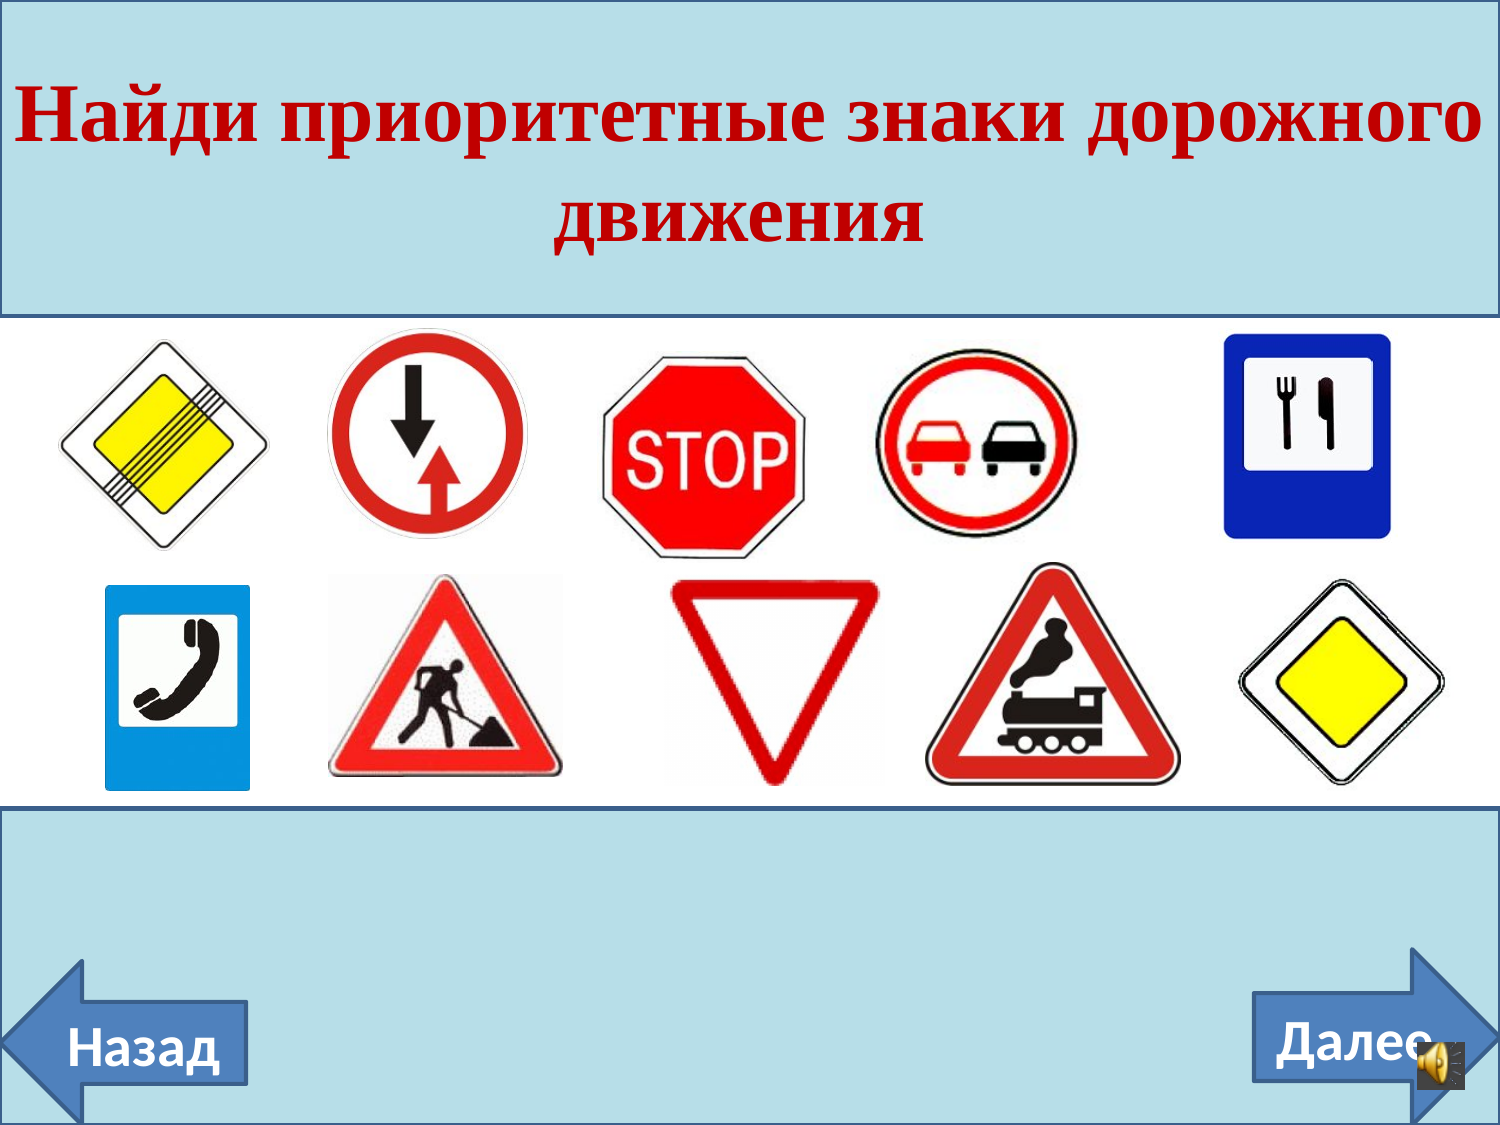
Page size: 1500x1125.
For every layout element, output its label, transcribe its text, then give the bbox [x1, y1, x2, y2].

picture [113, 613, 238, 729]
text_box Далее [1251, 947, 1500, 1125]
picture [1415, 1040, 1467, 1092]
text_box Найди приоритетные знаки дорожного движения [0, 0, 1500, 318]
text_box Назад [0, 958, 249, 1125]
picture [1232, 573, 1454, 797]
picture [58, 339, 270, 551]
text_box [0, 806, 1500, 1125]
picture [866, 339, 1089, 551]
picture [925, 562, 1181, 786]
picture [1218, 327, 1398, 543]
picture [664, 573, 885, 786]
picture [327, 327, 528, 540]
picture [327, 573, 563, 778]
picture [597, 351, 809, 563]
